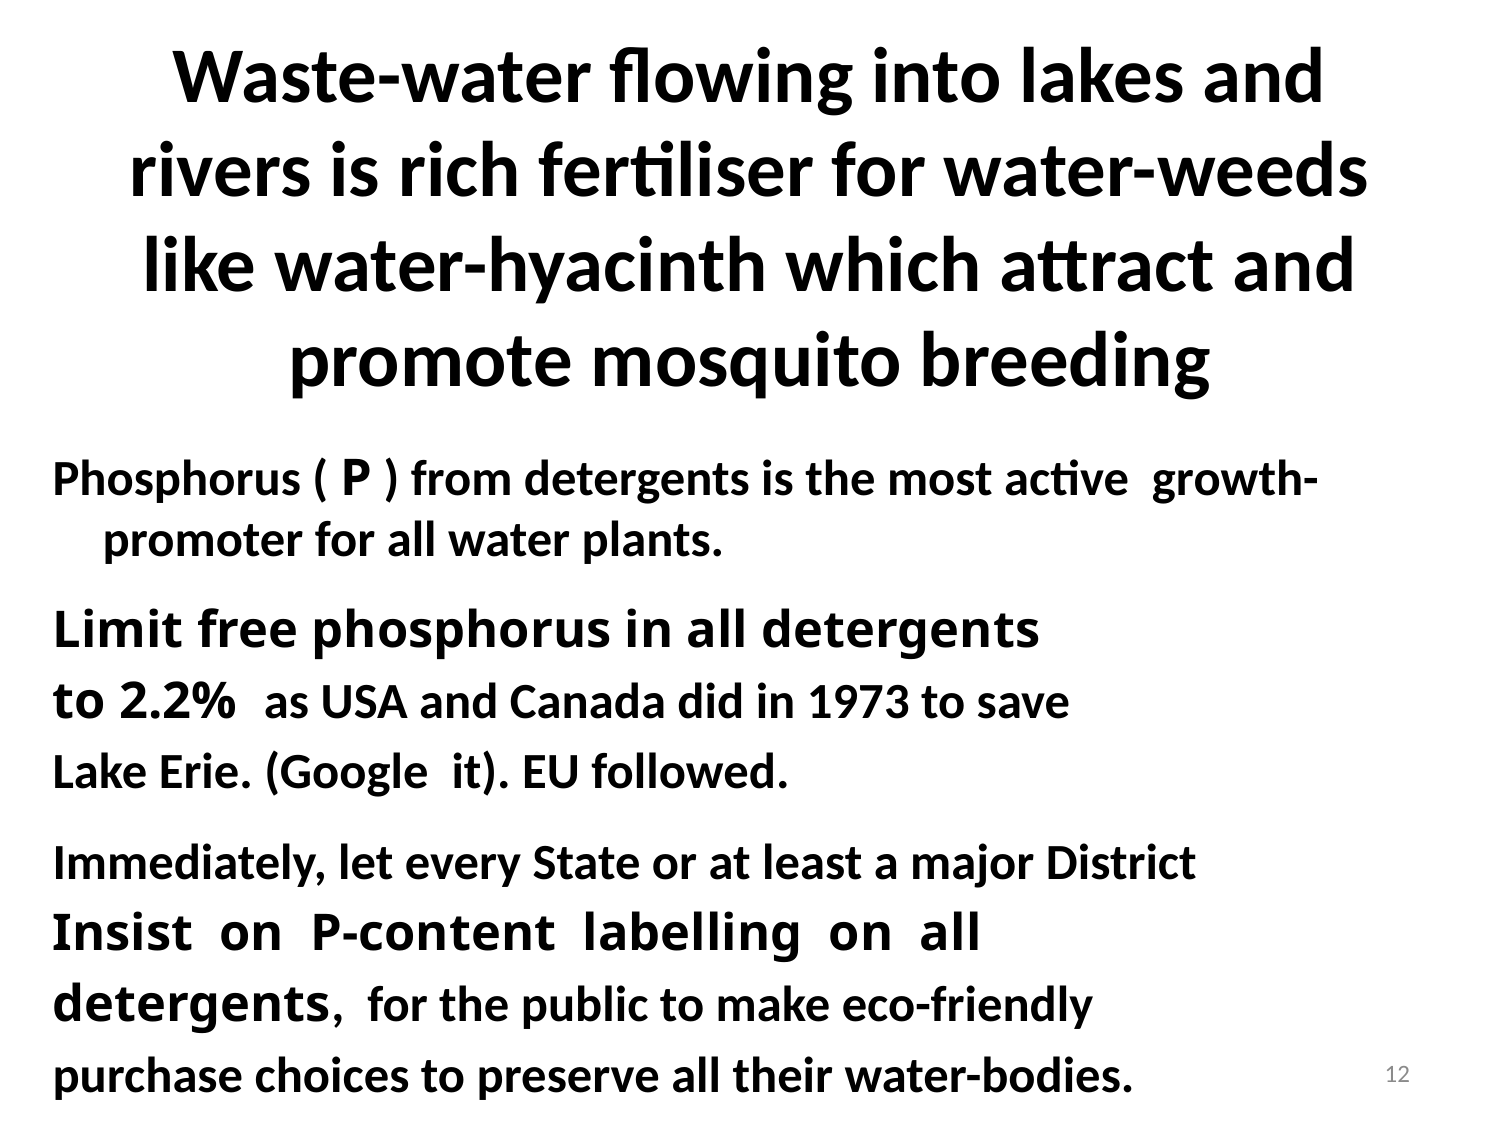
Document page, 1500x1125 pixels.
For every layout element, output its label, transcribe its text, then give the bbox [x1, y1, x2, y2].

slide_number 12 [1074, 1042, 1425, 1103]
list Phosphorus ( P ) from detergents is the most active growth-promoter for all water plants. Limit free phosphorus in all detergents to 2.2% as USA and Canada did in 1973 to save Lake Erie. (Google it). EU followed. Immediately, let every State or at least a major District Insist on P-content labelling on all detergents, for the public to make eco-friendly purchase choices to preserve all their water-bodies. [37, 437, 1450, 1113]
title Waste-water flowing into lakes and rivers is rich fertiliser for water-weeds like water-hyacinth which attract and promote mosquito breeding [75, 12, 1425, 413]
